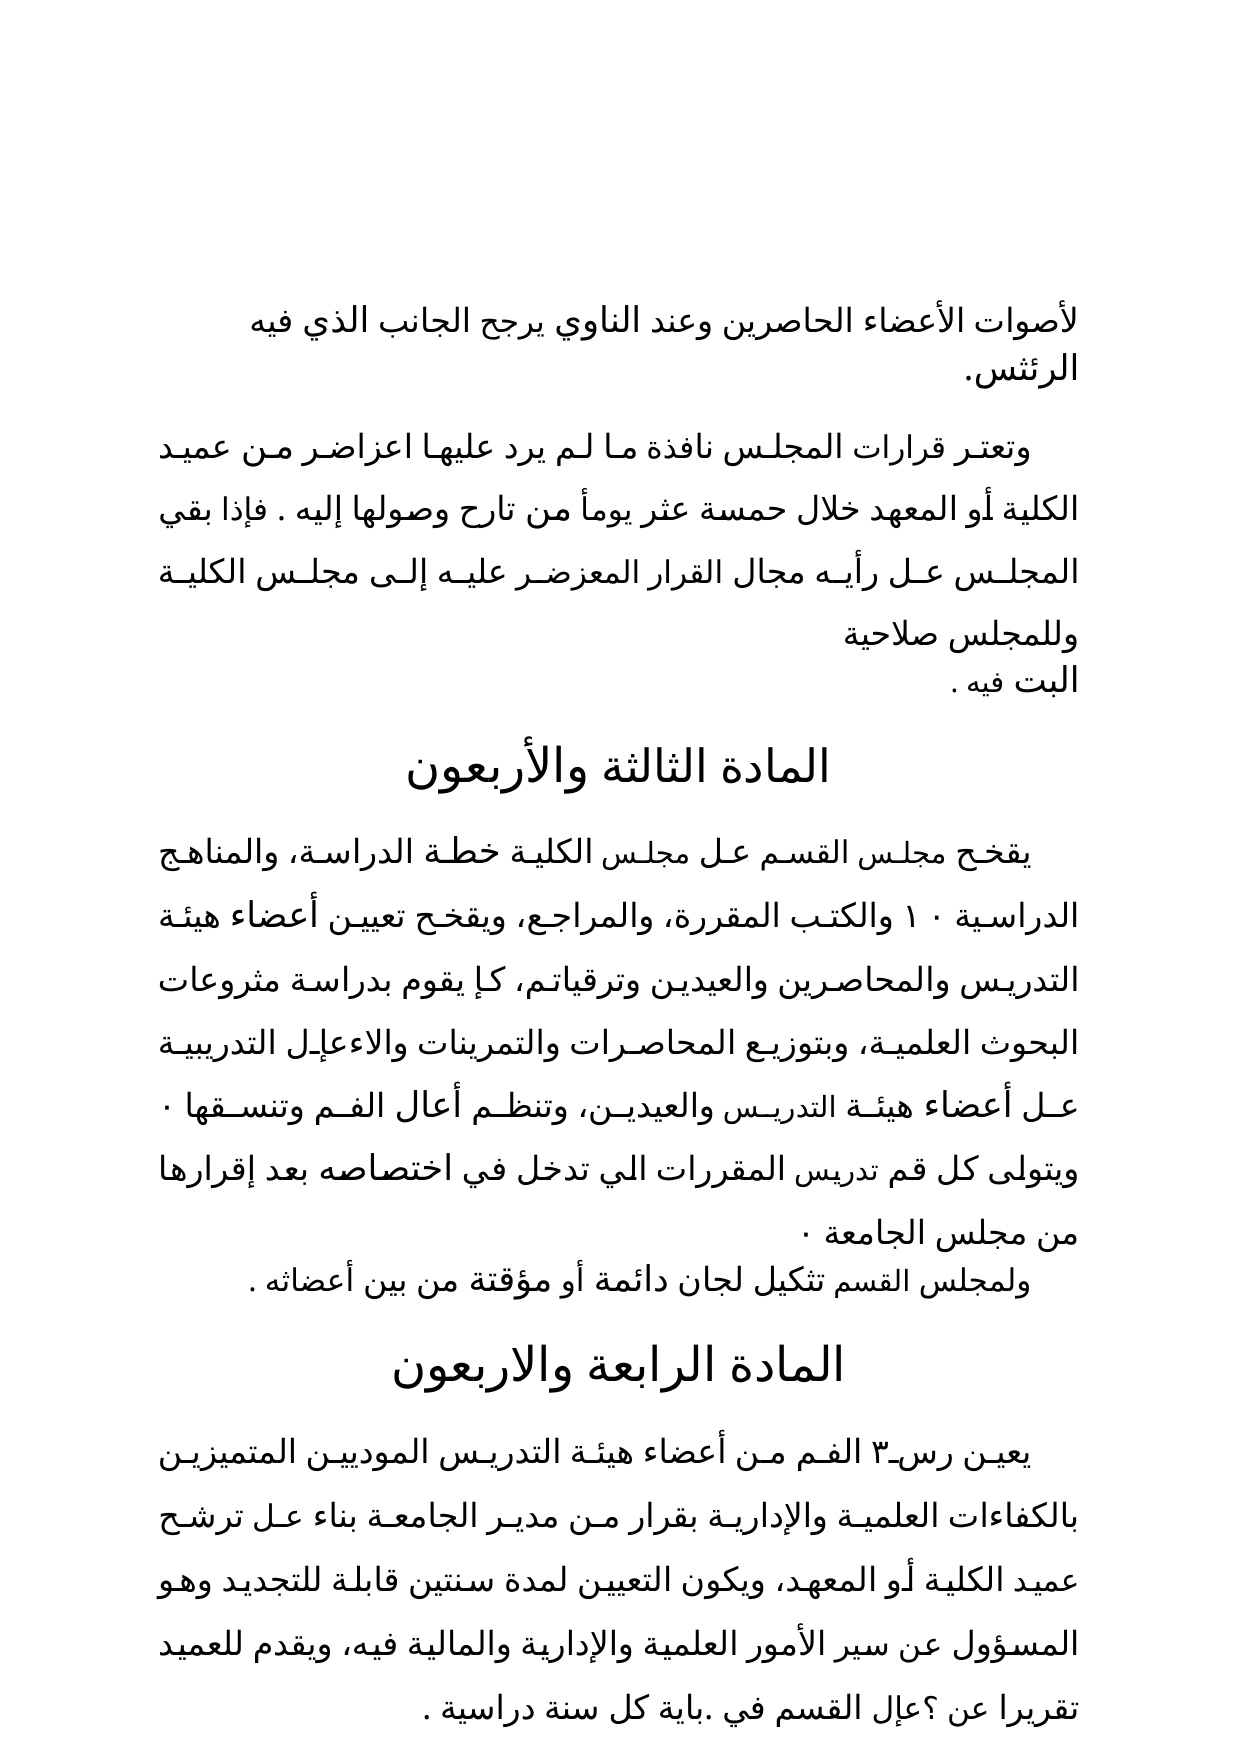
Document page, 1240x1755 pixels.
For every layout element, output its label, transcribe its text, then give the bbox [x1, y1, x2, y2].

text_box لأصوات الأعضاء الحاصرين وعند الناوي يرجح الجانب الذي فيه الرئثس. وتعتر قرارات المجلس نافذة ما لم يرد عليها اعزاضر من عميد الكلية أو المعهد خلال حمسة عثر يومأ من تارح وصولها إليه . فإذا بقي المجلس عل رأيه مجال القرار المعزضر عليه إلى مجلس الكلية وللمجلس صلاحية البت فيه . المادة الثالثة والأربعون يقخح مجلس القسم عل مجلس الكلية خطة الدراسة، والمناهج الدراسية ١٠ والكتب المقررة، والمراجع، ويقخح تعيين أعضاء هيئة التدريس والمحاصرين والعيدين وترقياتم، كإ يقوم بدراسة مثروعات البحوث العلمية، وبتوزيع المحاصرات والتمرينات والاءعإل التدريبية عل أعضاء هيئة التدريس والعيدين، وتنظم أعال الفم وتنسقها ٠ ويتولى كل قم تدريس المقررات الي تدخل في اختصاصه بعد إقرارها من مجلس الجامعة ٠ ولمجلس القسم تثكيل لجان دائمة أو مؤقتة من بين أعضاثه . المادة الرابعة والاربعون يعين رس٣ الفم من أعضاء هيئة التدريس الموديين المتميزين بالكفاءات العلمية والإدارية بقرار من مدير الجامعة بناء عل ترشح عميد الكلية أو المعهد، ويكون التعيين لمدة سنتين قابلة للتجديد وهو المسؤول عن سير الأمور العلمية والإدارية والمالية فيه، ويقدم للعميد تقريرا عن ؟عإل القسم في .باية كل سنة دراسية . [158, 292, 1080, 1661]
